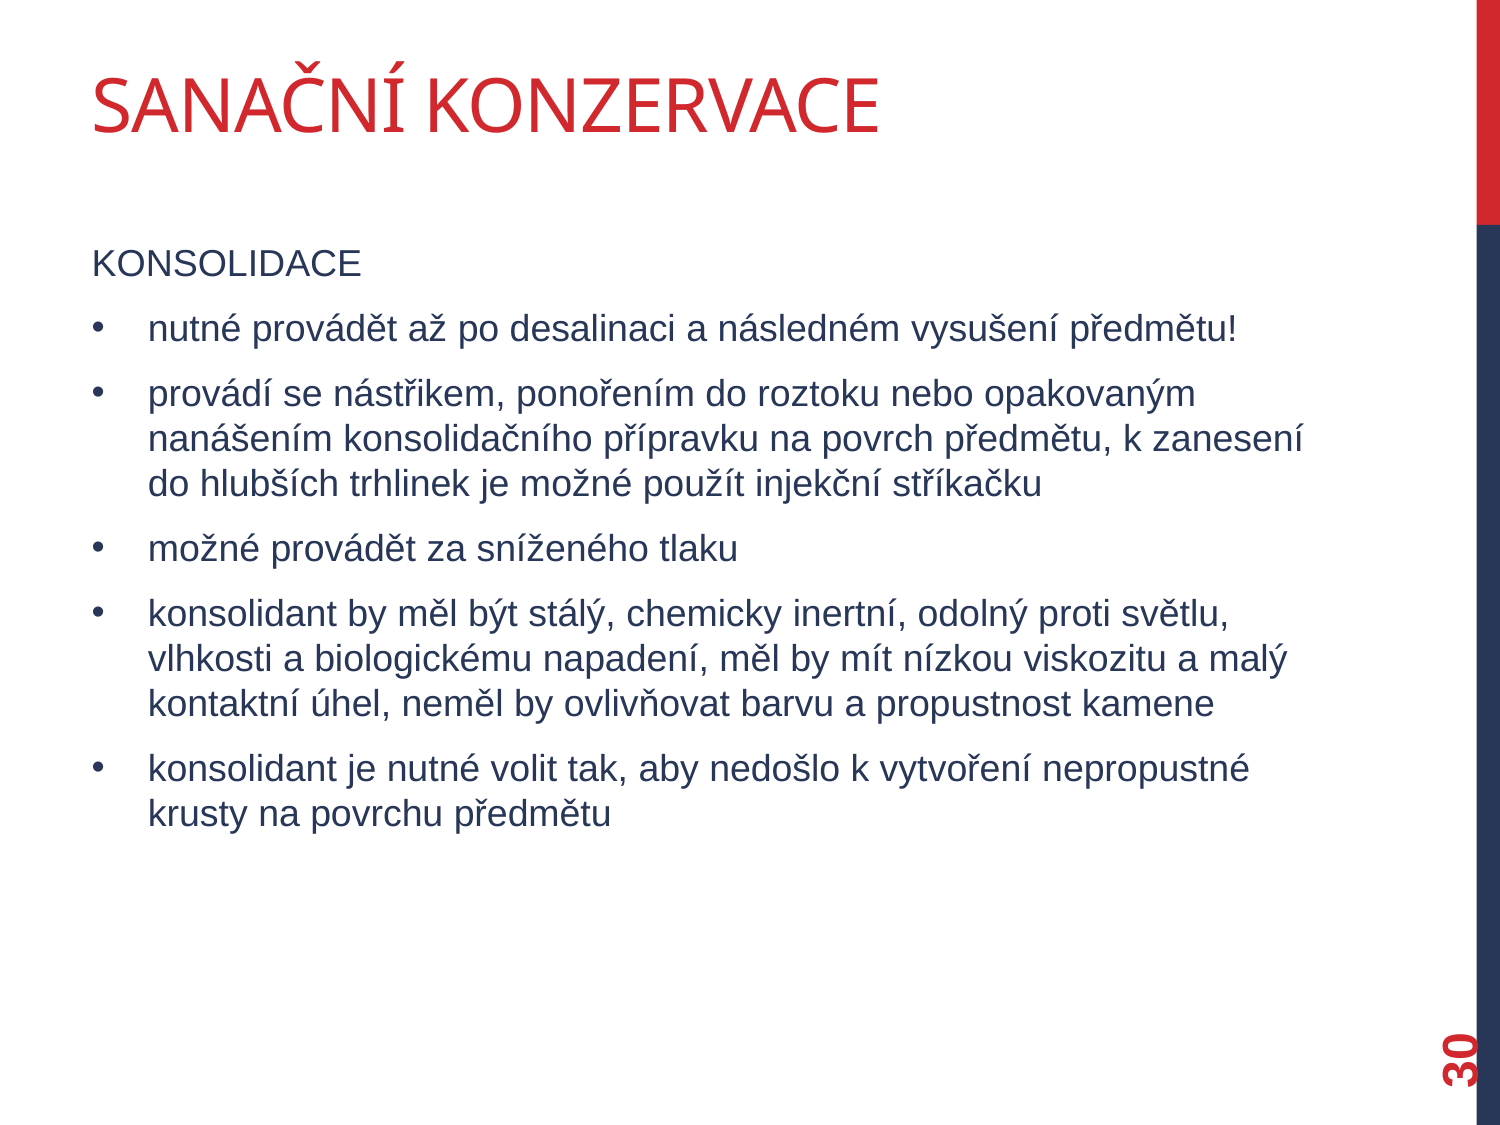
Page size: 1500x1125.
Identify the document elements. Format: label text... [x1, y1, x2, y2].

title Sanační konzervace [76, 42, 1093, 155]
list konsolidace nutné provádět až po desalinaci a následném vysušení předmětu! provádí se nástřikem, ponořením do roztoku nebo opakovaným nanášením konsolidačního přípravku na povrch předmětu, k zanesení do hlubších trhlinek je možné použít injekční stříkačku možné provádět za sníženého tlaku konsolidant by měl být stálý, chemicky inertní, odolný proti světlu, vlhkosti a biologickému napadení, měl by mít nízkou viskozitu a malý kontaktní úhel, neměl by ovlivňovat barvu a propustnost kamene konsolidant je nutné volit tak, aby nedošlo k vytvoření nepropustné krusty na povrchu předmětu [76, 231, 1327, 1083]
slide_number 30 [1427, 887, 1488, 1104]
